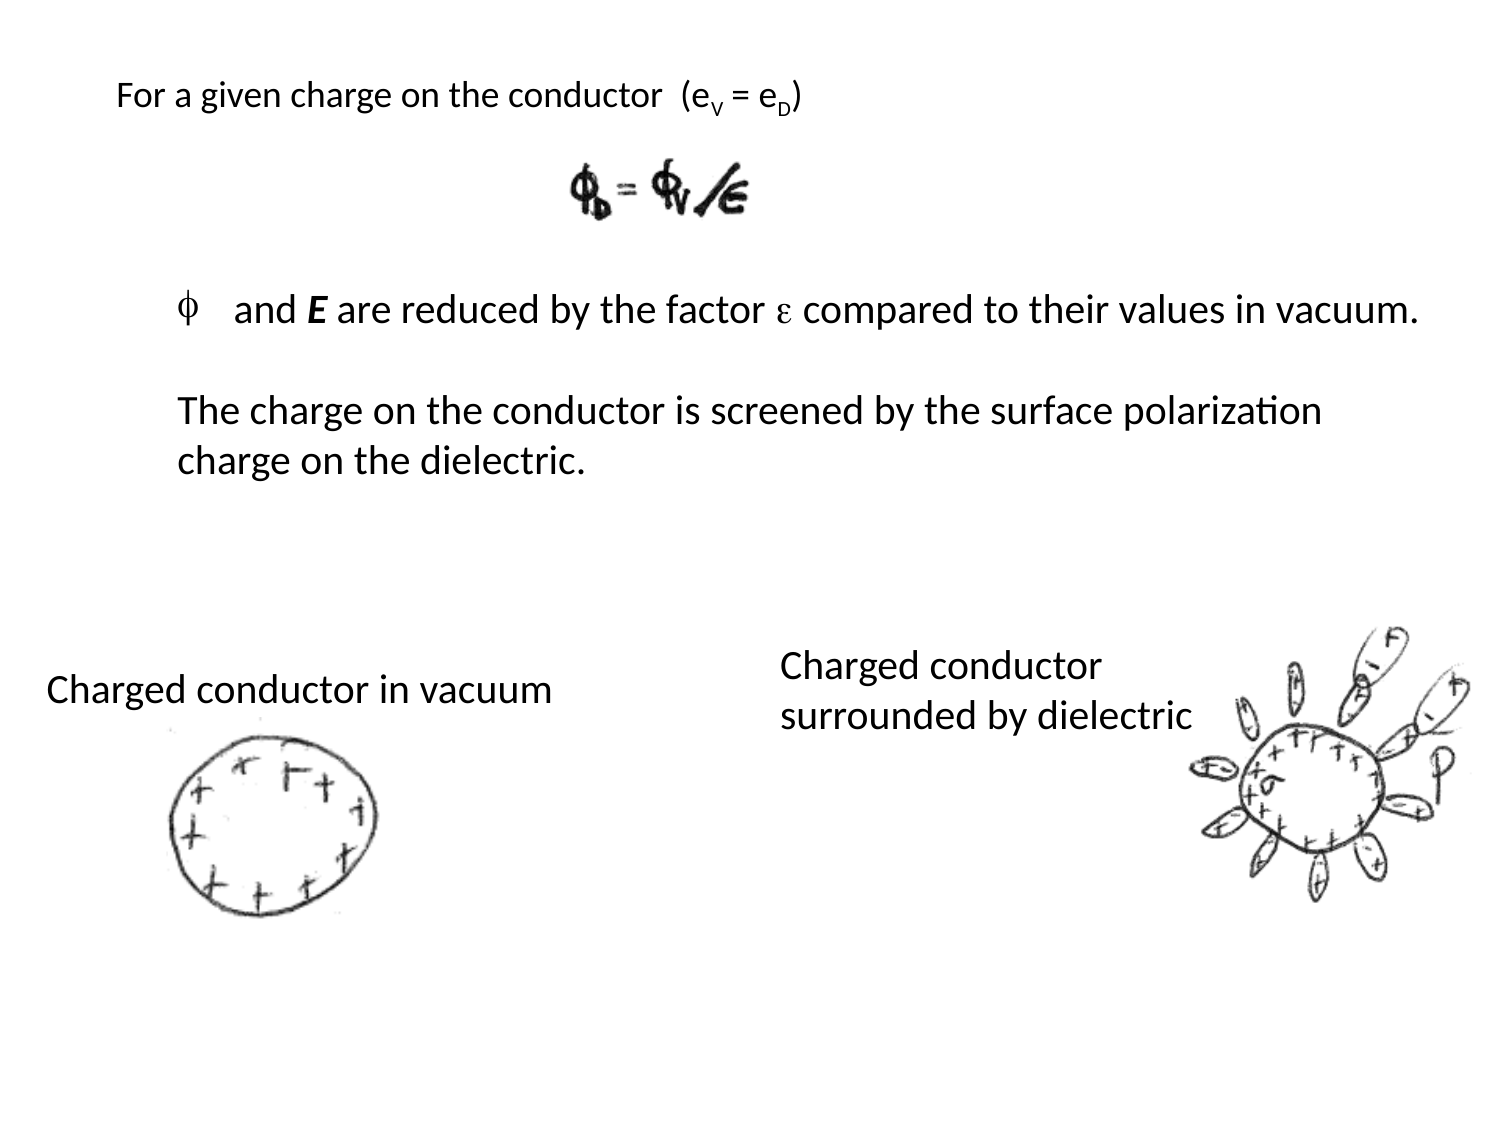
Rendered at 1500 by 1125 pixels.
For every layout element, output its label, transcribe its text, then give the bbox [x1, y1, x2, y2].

picture [566, 149, 751, 224]
picture [1177, 624, 1476, 906]
text_box For a given charge on the conductor (eV = eD) [101, 62, 818, 129]
text_box Charged conductor surrounded by dielectric [765, 630, 1172, 746]
picture [166, 717, 384, 923]
text_box and E are reduced by the factor e compared to their values in vacuum. The charge on the conductor is screened by the surface polarization charge on the dielectric. [162, 274, 1438, 490]
text_box Charged conductor in vacuum [31, 654, 569, 720]
